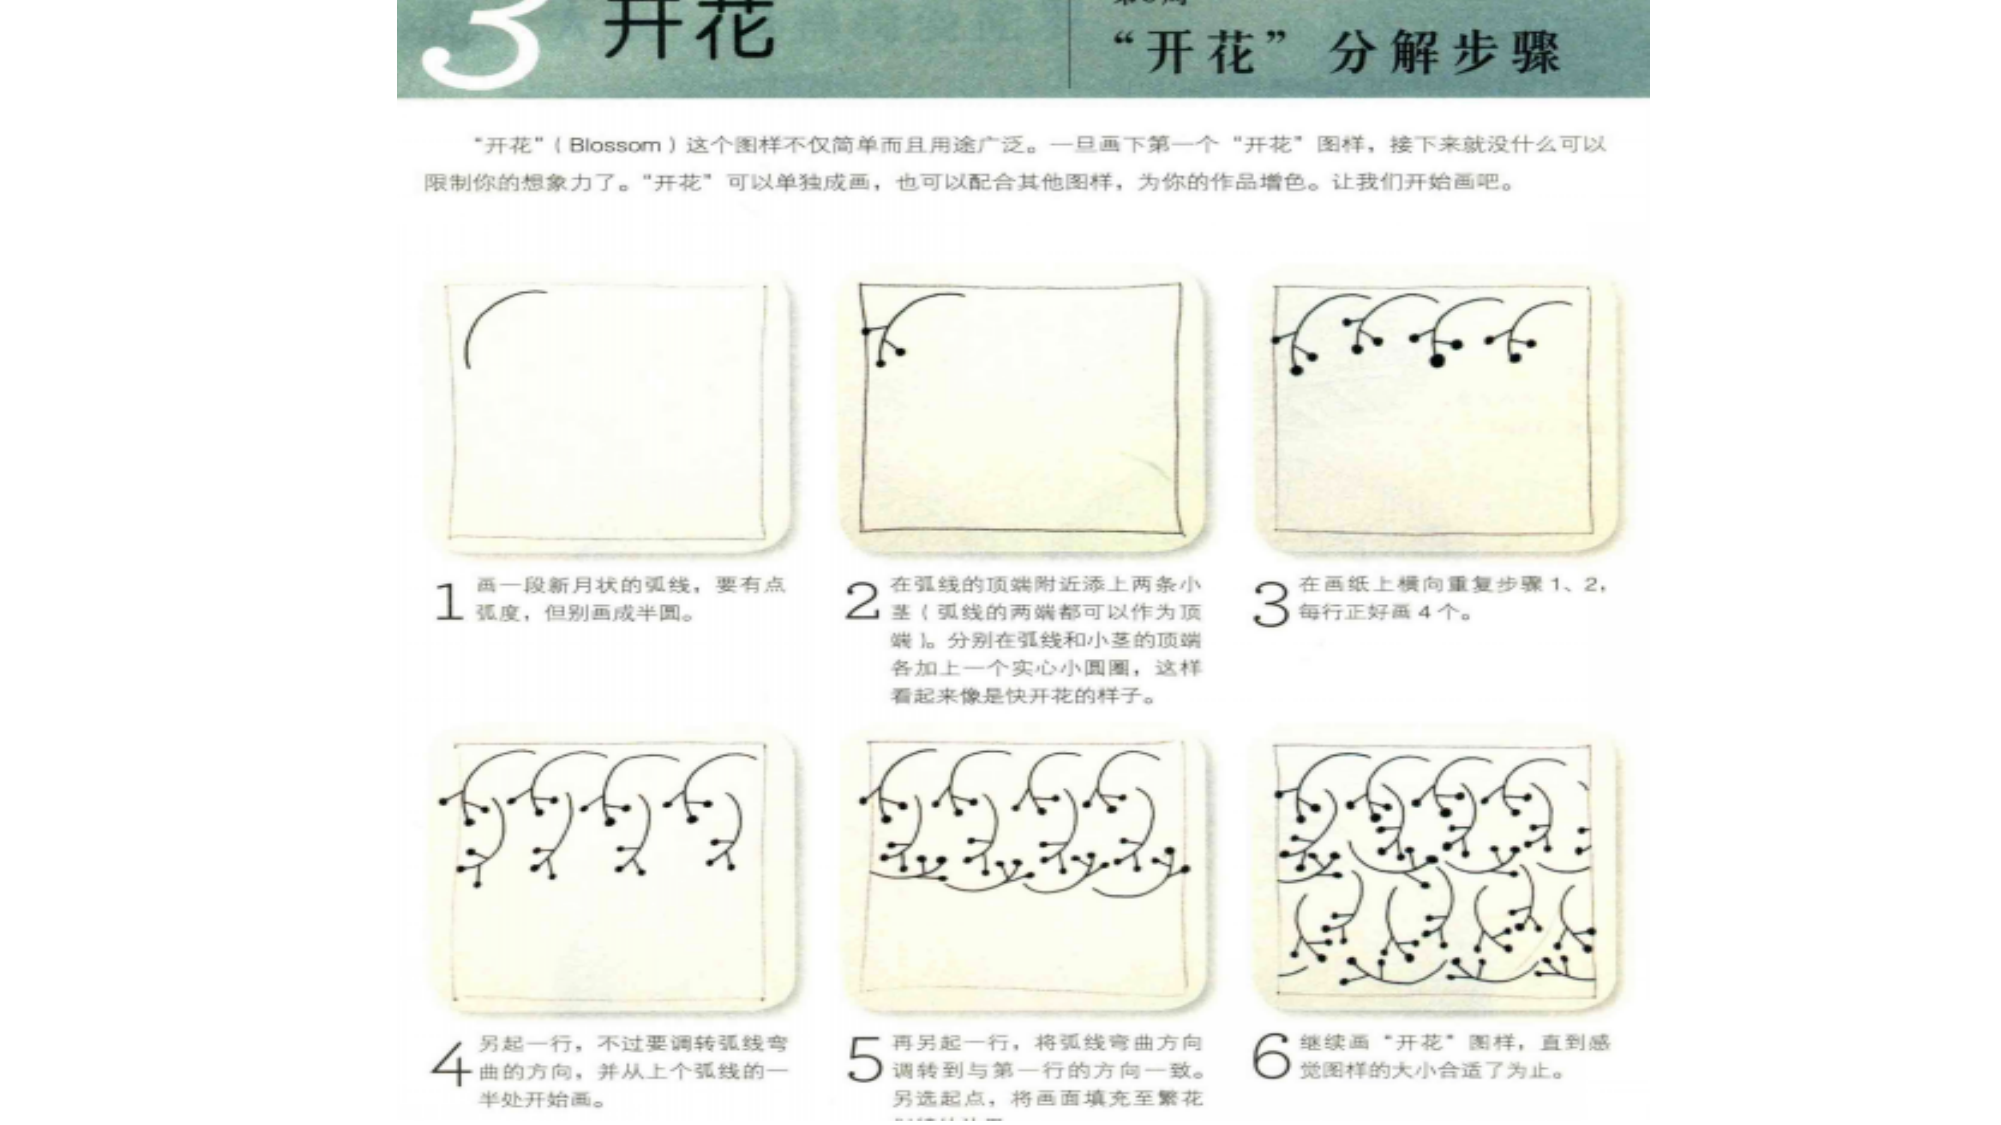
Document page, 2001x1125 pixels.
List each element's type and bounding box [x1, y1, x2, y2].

picture [397, 0, 1650, 1121]
